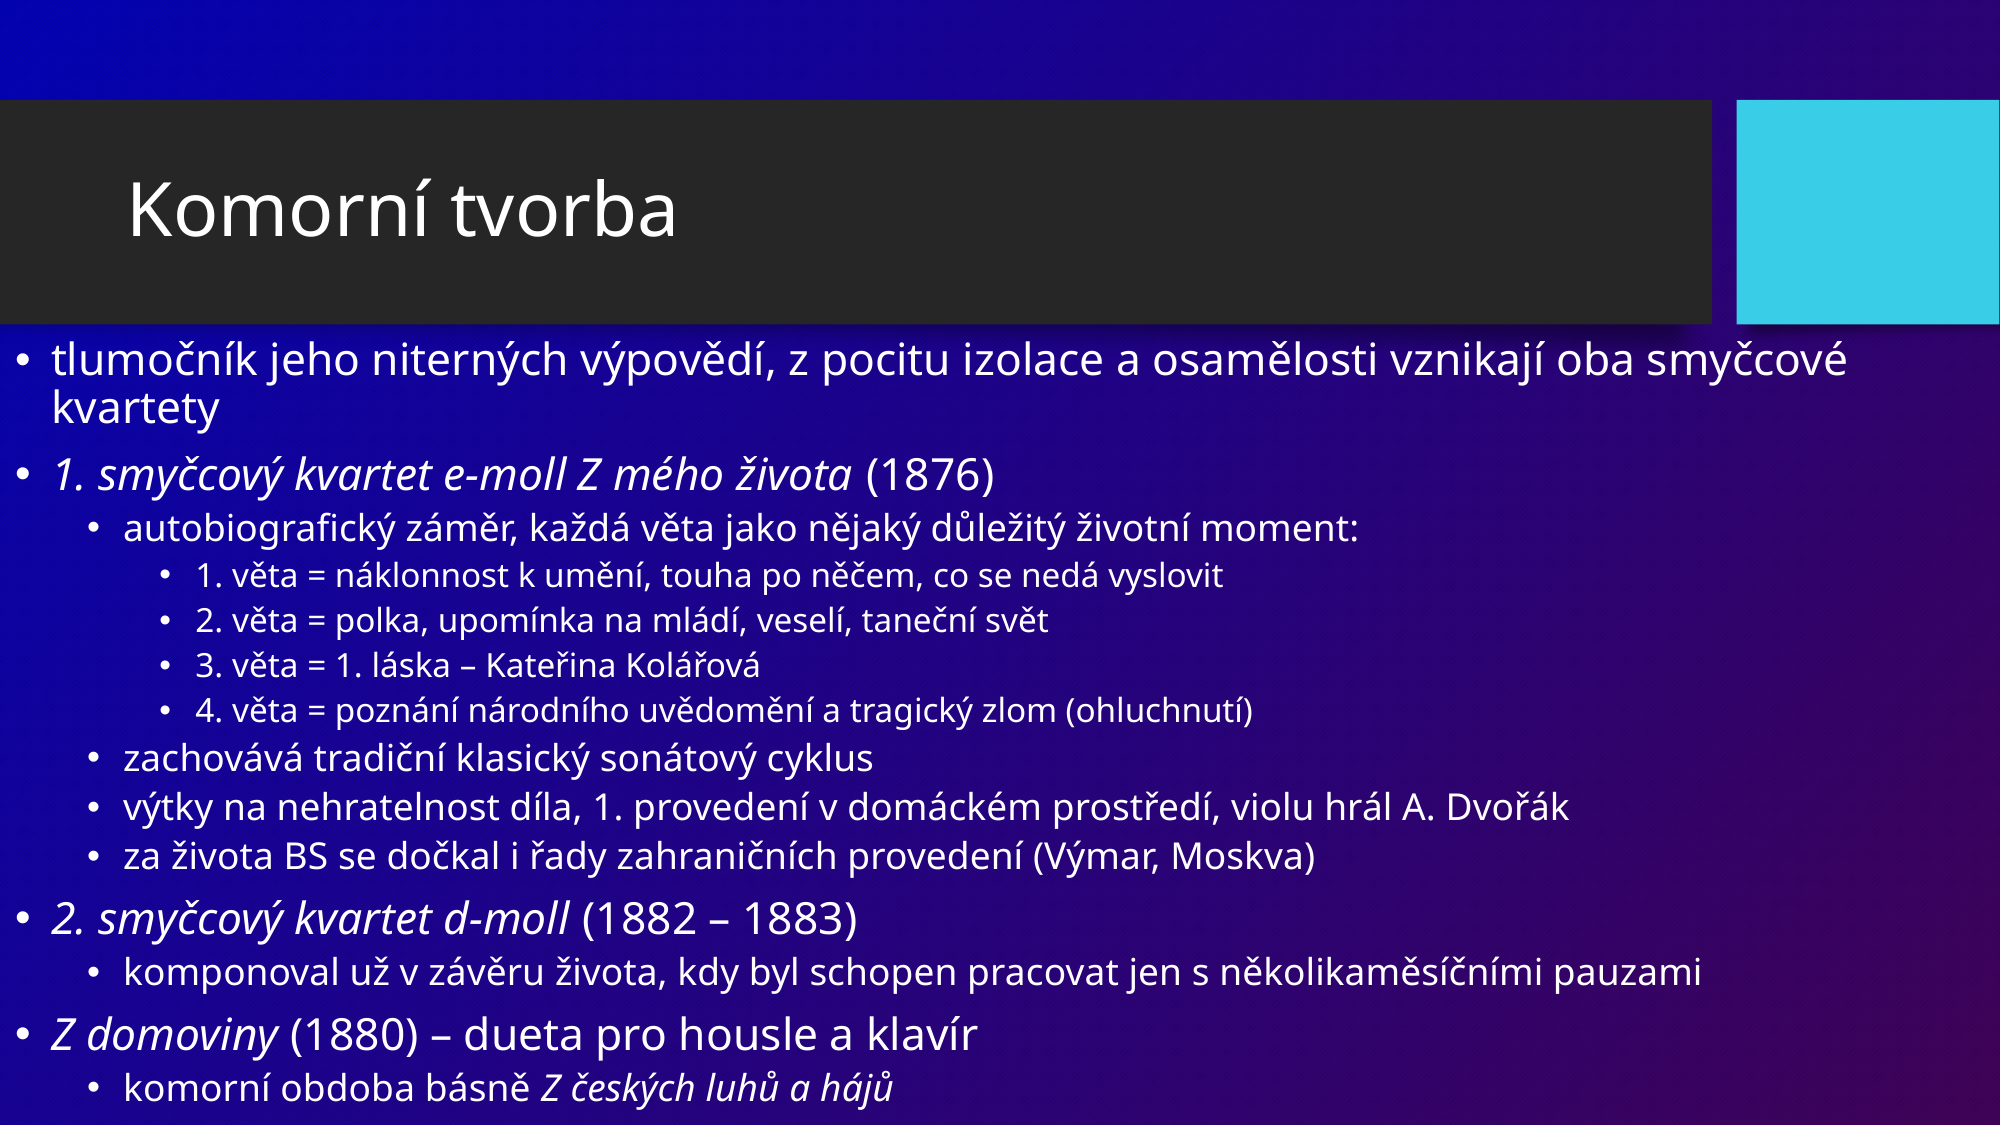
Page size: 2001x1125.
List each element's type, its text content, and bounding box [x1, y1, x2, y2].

list tlumočník jeho niterných výpovědí, z pocitu izolace a osamělosti vznikají oba smyčcové kvartety 1. smyčcový kvartet e-moll Z mého života (1876) autobiografický záměr, každá věta jako nějaký důležitý životní moment: 1. věta = náklonnost k umění, touha po něčem, co se nedá vyslovit 2. věta = polka, upomínka na mládí, veselí, taneční svět 3. věta = 1. láska – Kateřina Kolářová 4. věta = poznání národního uvědomění a tragický zlom (ohluchnutí) zachovává tradiční klasický sonátový cyklus výtky na nehratelnost díla, 1. provedení v domáckém prostředí, violu hrál A. Dvořák za života BS se dočkal i řady zahraničních provedení (Výmar, Moskva) 2. smyčcový kvartet d-moll (1882 – 1883) komponoval už v závěru života, kdy byl schopen pracovat jen s několikaměsíčními pauzami Z domoviny (1880) – dueta pro housle a klavír komorní obdoba básně Z českých luhů a hájů [0, 329, 2000, 1125]
picture [0, 325, 1713, 329]
picture [1736, 325, 2000, 329]
title Komorní tvorba [111, 123, 1689, 301]
